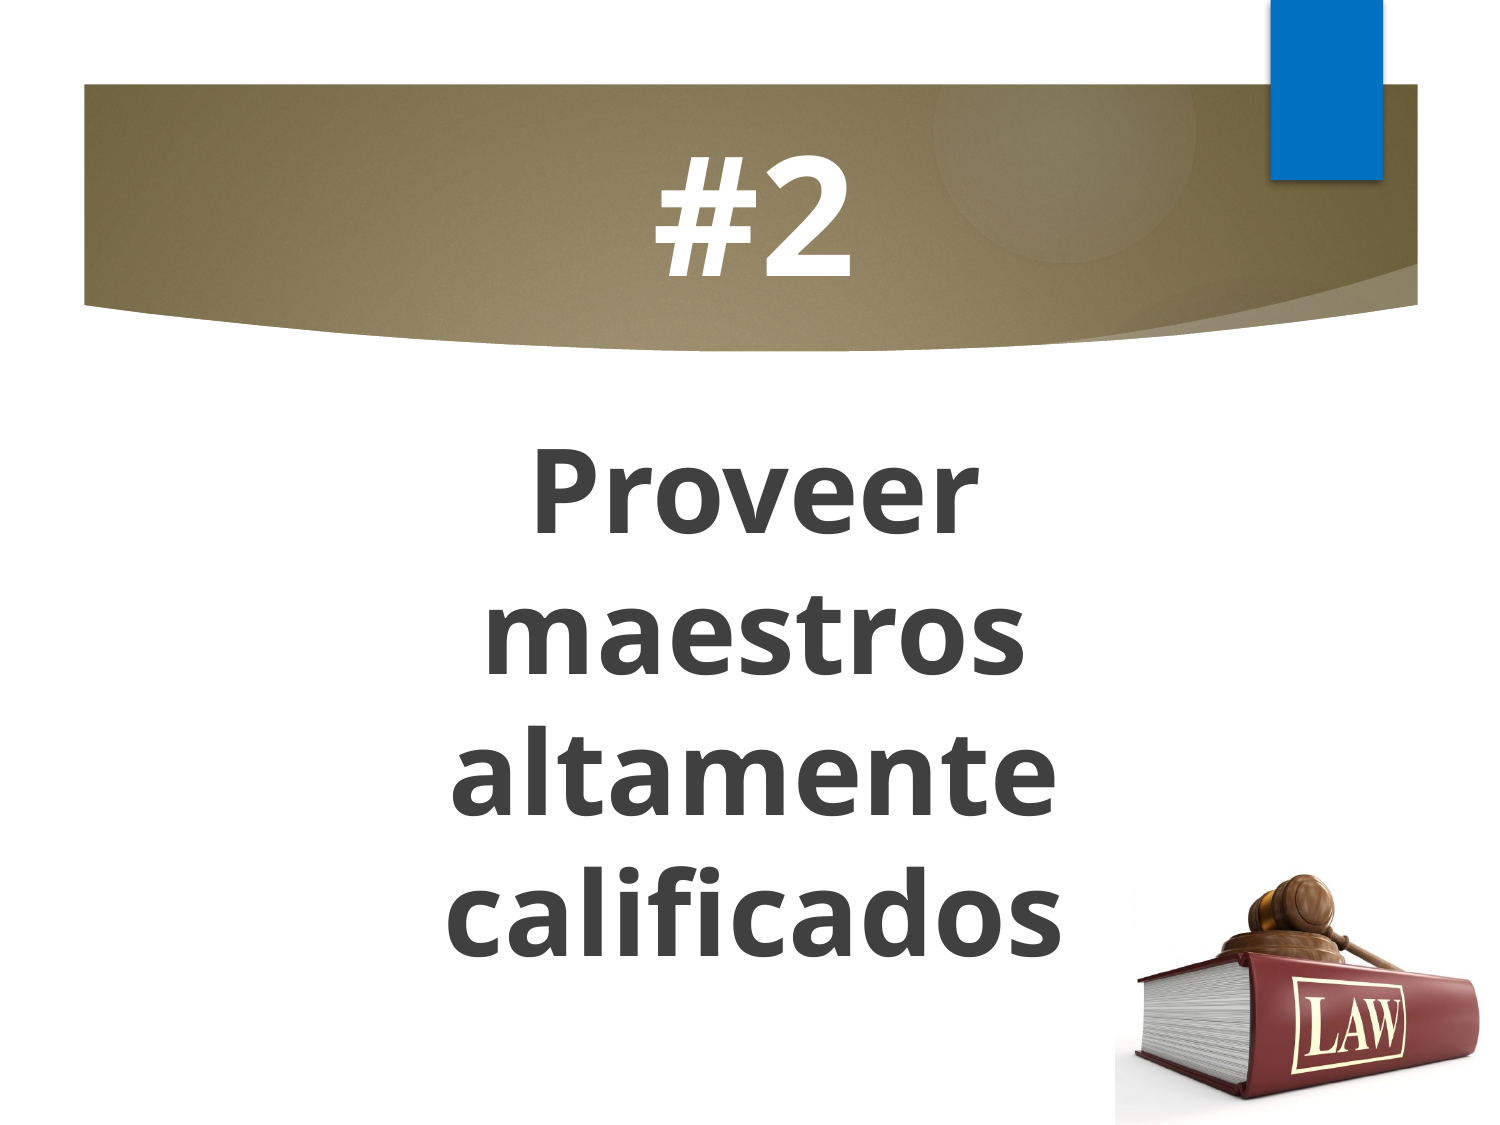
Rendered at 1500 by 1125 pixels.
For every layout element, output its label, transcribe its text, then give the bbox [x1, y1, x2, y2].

list Proveer maestros altamente calificados [234, 408, 1275, 988]
picture [1114, 837, 1497, 1125]
title #2 [233, 151, 1275, 269]
